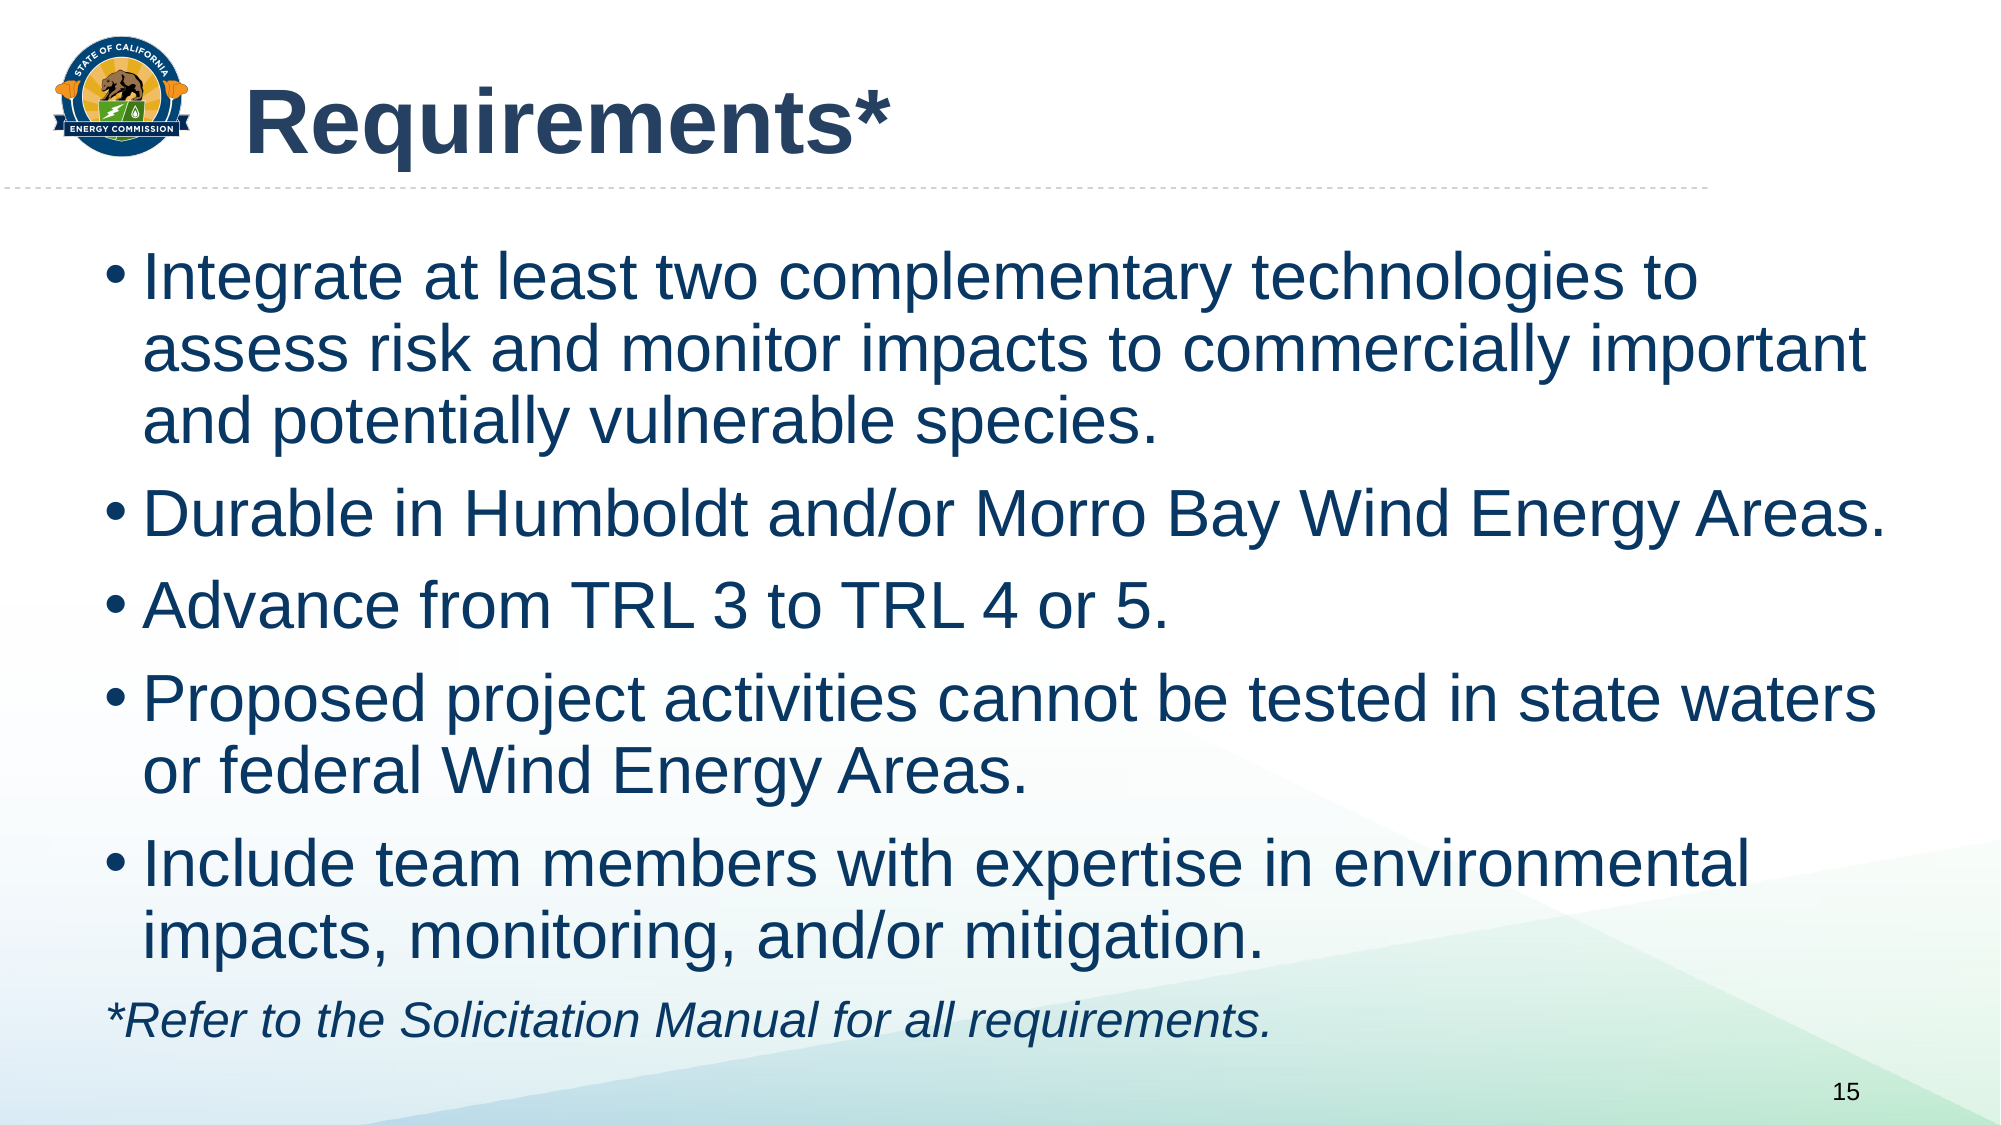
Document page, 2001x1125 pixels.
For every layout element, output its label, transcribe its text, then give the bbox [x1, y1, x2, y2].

title Requirements* [229, 38, 1863, 210]
slide_number 15 [1579, 1060, 1876, 1121]
list Integrate at least two complementary technologies to assess risk and monitor impacts to commercially important and potentially vulnerable species. Durable in Humboldt and/or Morro Bay Wind Energy Areas. Advance from TRL 3 to TRL 4 or 5. Proposed project activities cannot be tested in state waters or federal Wind Energy Areas. Include team members with expertise in environmental impacts, monitoring, and/or mitigation. *Refer to the Solicitation Manual for all requirements. [89, 233, 1923, 1101]
picture [0, 0, 2001, 1125]
